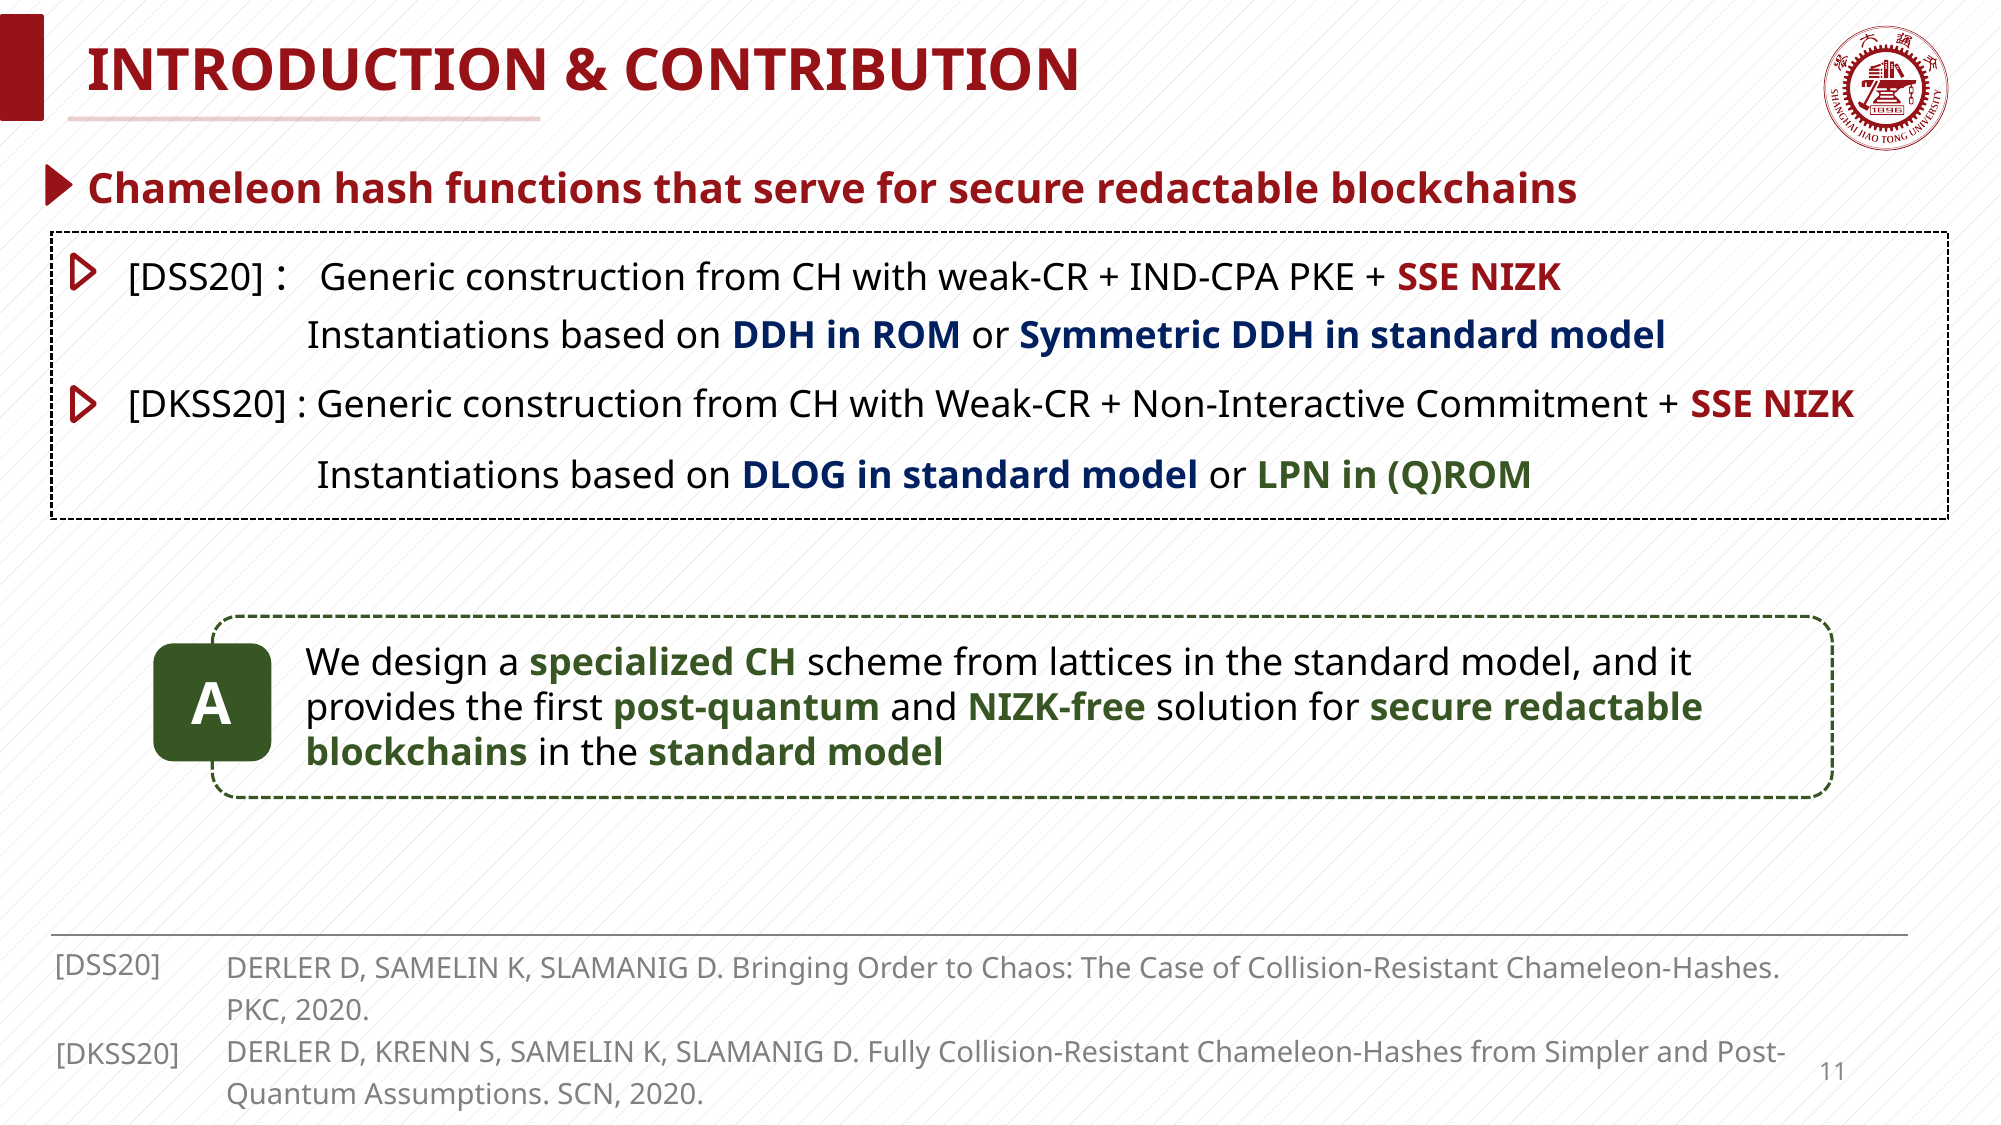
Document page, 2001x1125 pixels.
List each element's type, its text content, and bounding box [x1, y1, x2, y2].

text_box [211, 615, 1834, 799]
text_box [51, 231, 1949, 520]
text_box [152, 642, 212, 763]
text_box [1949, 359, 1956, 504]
text_box DERLER D, SAMELIN K, SLAMANIG D. Bringing Order to Chaos: The Case of Collision-Resistant Chameleon-Hashes. PKC, 2020. DERLER D, KRENN S, SAMELIN K, SLAMANIG D. Fully Collision-Resistant Chameleon-Hashes from Simpler and Post-Quantum Assumptions. SCN, 2020. [211, 936, 1838, 1118]
picture [1823, 25, 1949, 151]
text_box [DKSS20] [41, 1021, 195, 1078]
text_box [1, 16, 1118, 182]
text_box We design a specialized CH scheme from lattices in the standard model, and it provides the first post-quantum and NIZK-free solution for secure redactable blockchains in the standard model [290, 630, 1809, 781]
slide_number 11 [1412, 1042, 1863, 1103]
text_box A [169, 658, 253, 744]
text_box [DSS20] [40, 931, 176, 989]
text_box Chameleon hash functions that serve for secure redactable blockchains [72, 154, 1597, 220]
text_box [45, 182, 72, 206]
